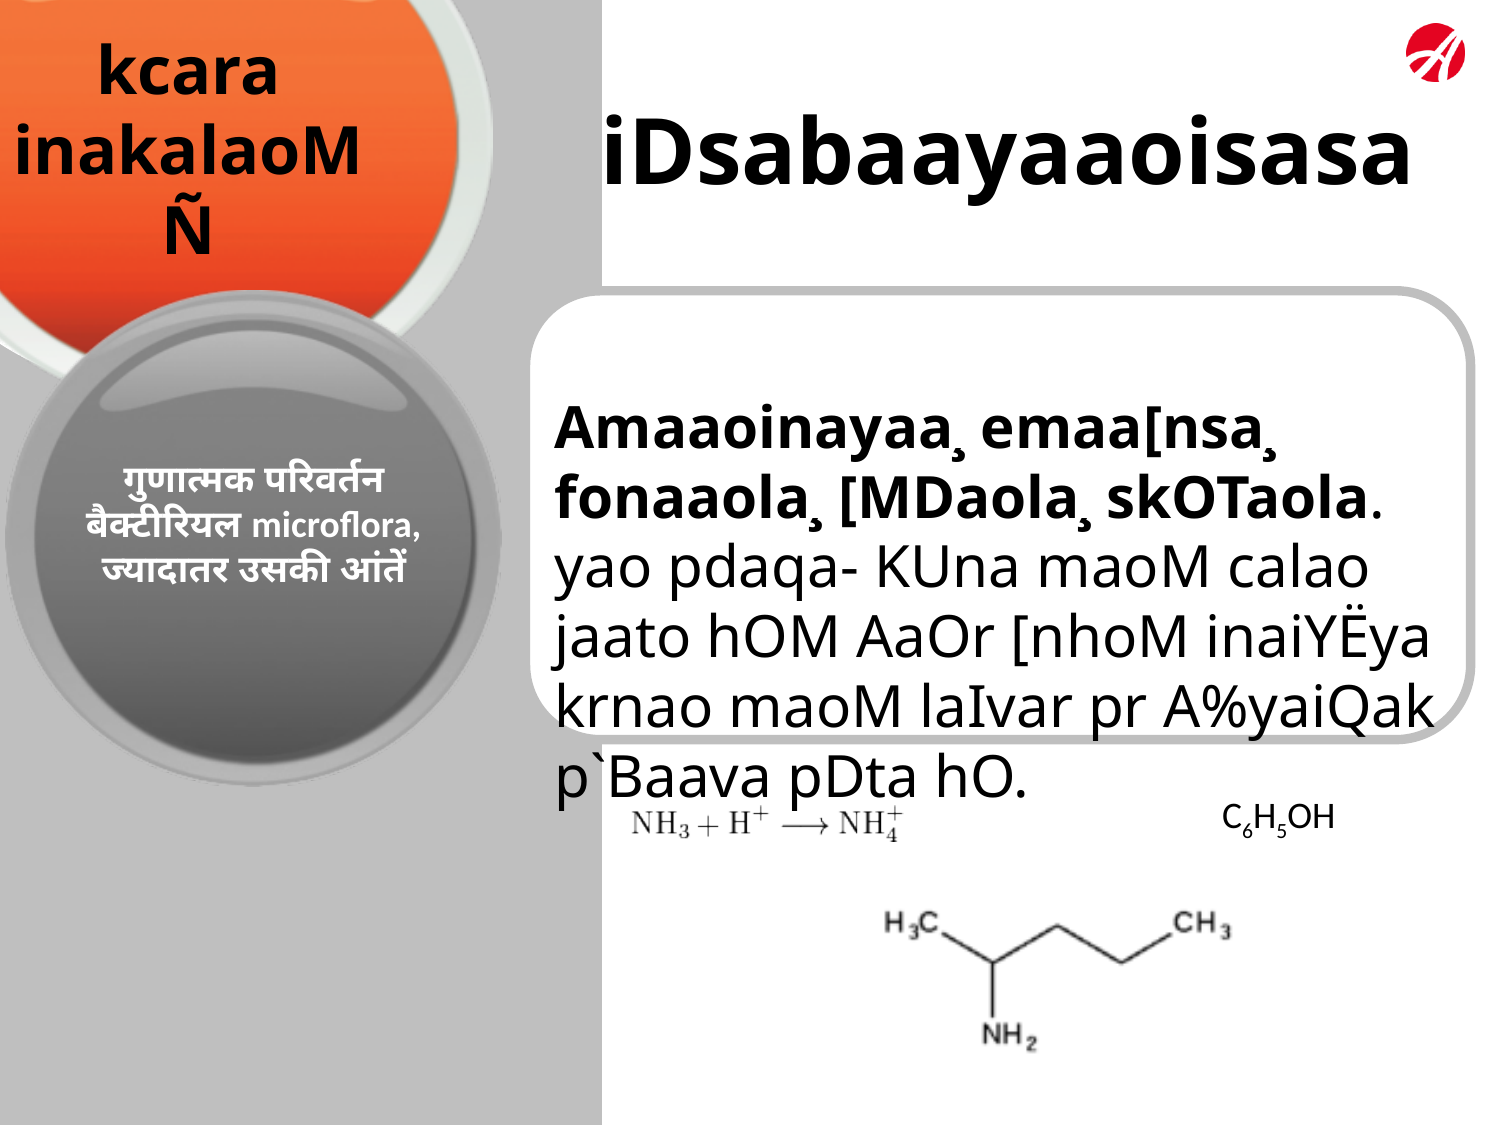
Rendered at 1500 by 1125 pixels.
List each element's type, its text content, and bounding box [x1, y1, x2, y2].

text_box [0, 0, 604, 1125]
picture [0, 0, 503, 788]
picture [880, 904, 1235, 1057]
list Amaaoinayaa¸ emaa[nsa¸ fonaaola¸ [MDaola¸ skOTaola. yao pdaqa- KUna maoM calao jaato hOM AaOr [nhoM inaiYËya krnao maoM laIvar pr A%yaiQak p`Baava pDta hO. [539, 382, 1457, 1125]
picture [1405, 23, 1466, 83]
text_box [523, 288, 1473, 712]
title iDsabaayaaoisasa [604, 53, 1500, 242]
picture [631, 805, 904, 843]
text_box C6H5OH [1198, 784, 1424, 850]
